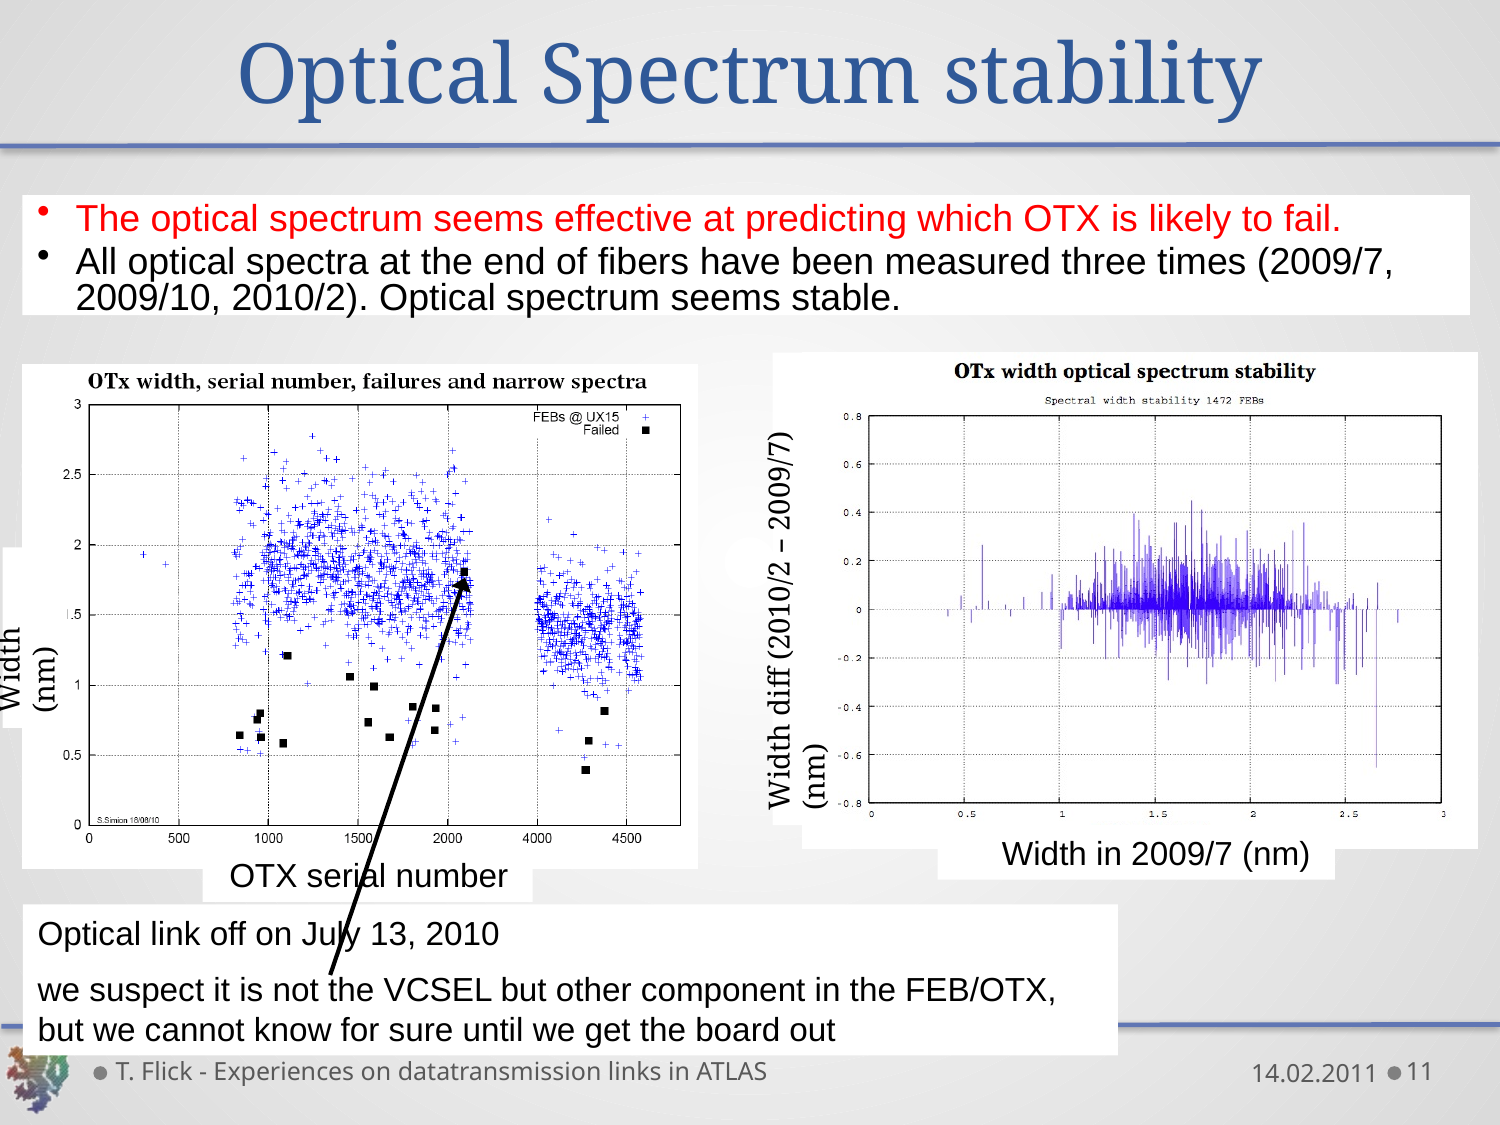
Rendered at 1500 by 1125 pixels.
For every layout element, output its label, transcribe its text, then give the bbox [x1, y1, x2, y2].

text_box OTX serial number [202, 878, 362, 902]
title Optical Spectrum stability [75, 0, 1425, 129]
slide_number 11 [1401, 1042, 1494, 1103]
text_box The optical spectrum seems effective at predicting which OTX is likely to fail. All optical spectra at the end of fibers have been measured three times (2009/7, 2009/10, 2010/2). Optical spectrum seems stable. [22, 195, 1470, 316]
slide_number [1043, 1042, 1386, 1103]
text_box Width diff (2010/2 – 2009/7) (nm) [772, 352, 800, 826]
footer T. Flick - Experiences on datatransmission links in ATLAS [108, 1056, 1015, 1103]
text_box Optical link off on July 13, 2010 we suspect it is not the VCSEL but other component in the FEB/OTX, but we cannot know for sure until we get the board out [22, 904, 1118, 1056]
picture [802, 352, 1478, 849]
text_box Width (nm) [2, 547, 17, 728]
text_box OTX serial number [356, 878, 533, 902]
picture [22, 363, 698, 870]
text_box Width in 2009/7 (nm) [937, 856, 1335, 880]
picture [1, 1037, 75, 1120]
